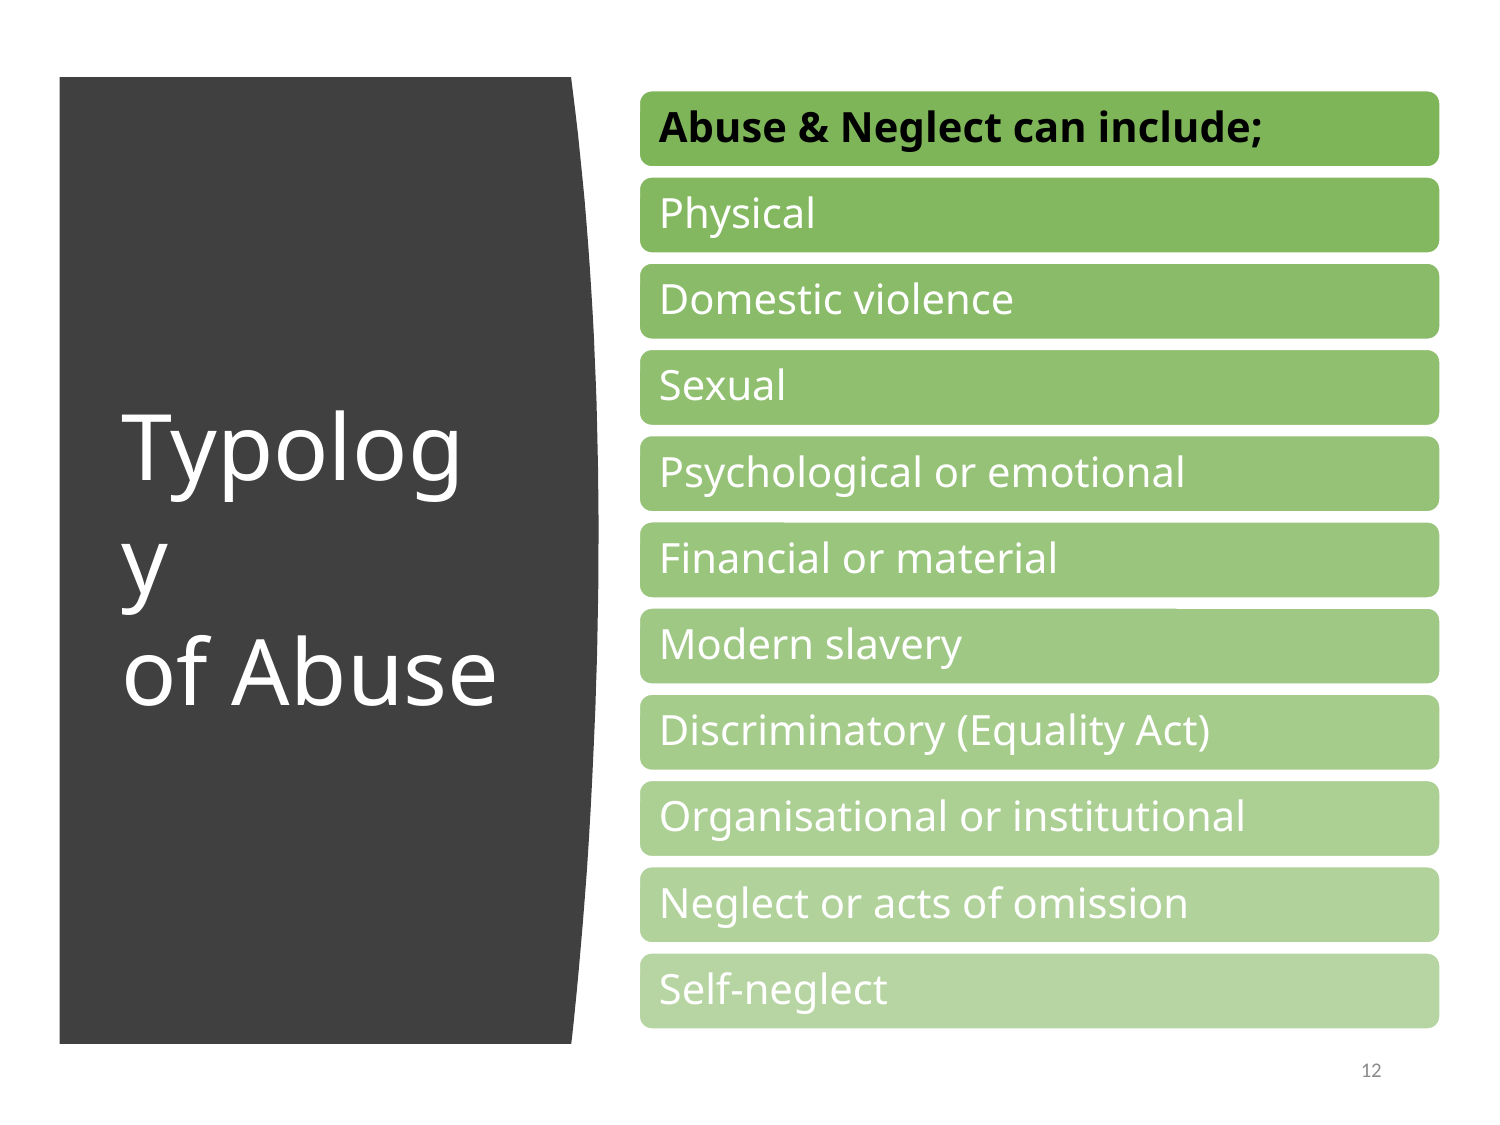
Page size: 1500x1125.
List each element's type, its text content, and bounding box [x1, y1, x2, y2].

title Typology of Abuse [106, 166, 527, 953]
slide_number 12 [1319, 1043, 1397, 1103]
text_box [58, 76, 600, 1045]
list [638, 77, 1441, 1043]
